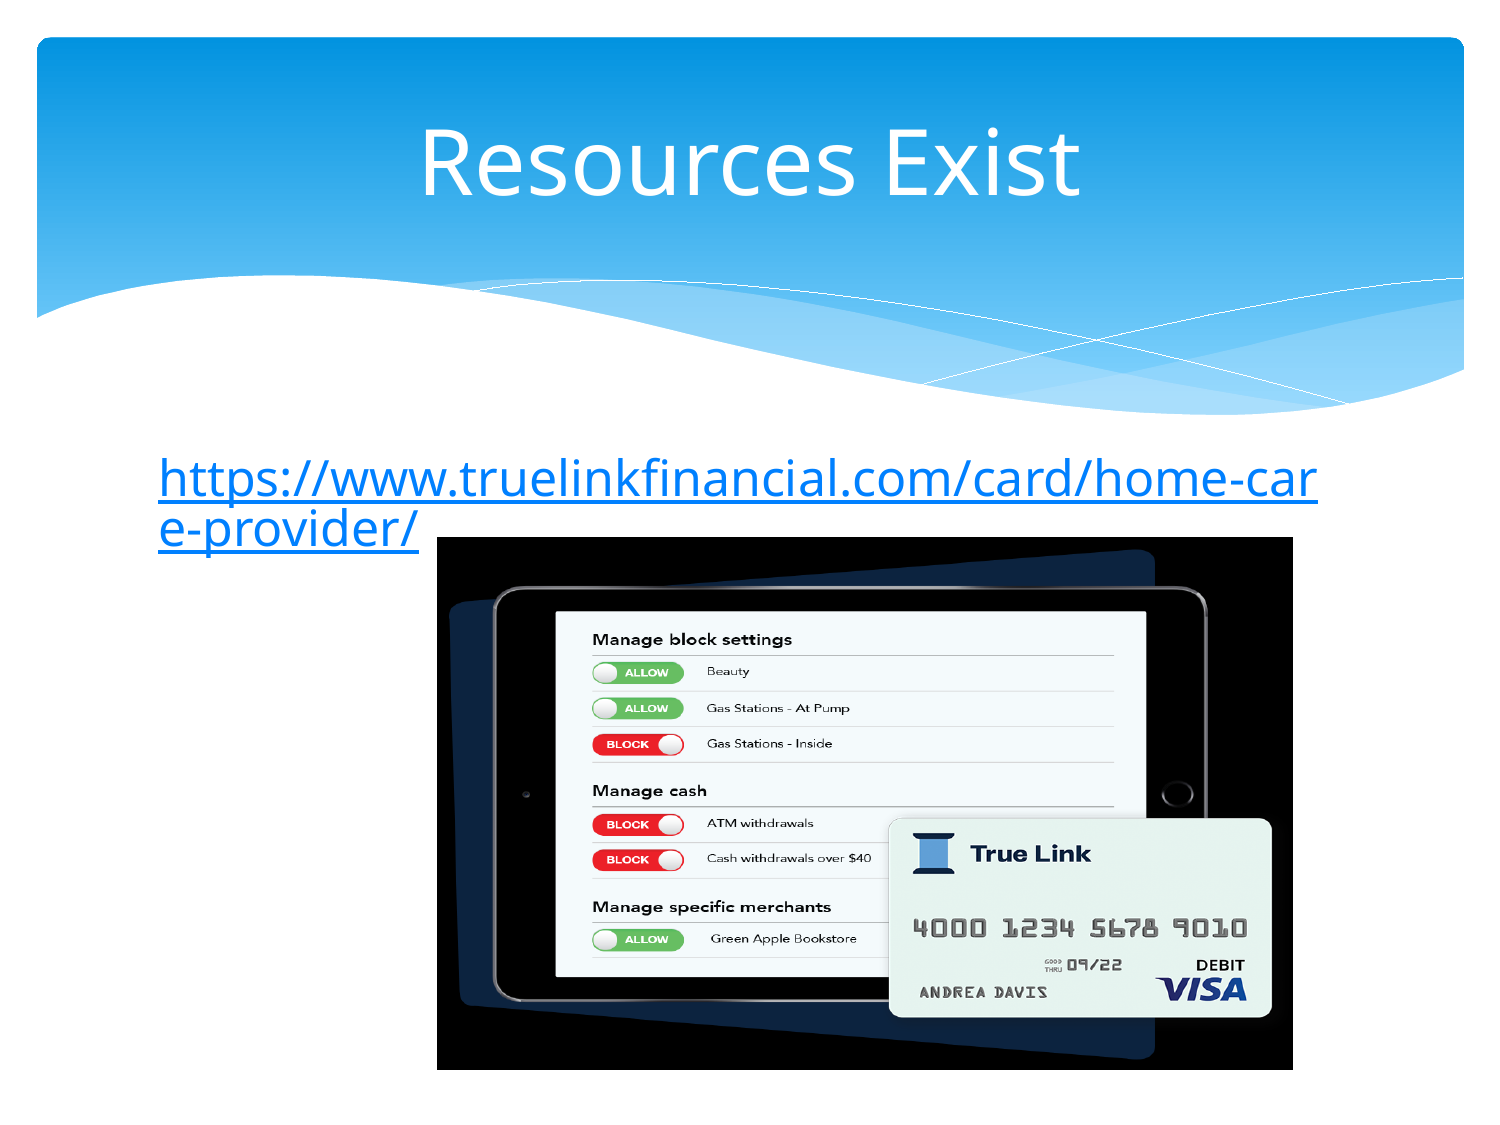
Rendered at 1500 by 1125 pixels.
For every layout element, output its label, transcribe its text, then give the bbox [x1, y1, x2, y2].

title Resources Exist [75, 55, 1425, 261]
picture [437, 537, 1293, 1070]
list https://www.truelinkfinancial.com/card/home-care-provider/ [143, 438, 1359, 1005]
